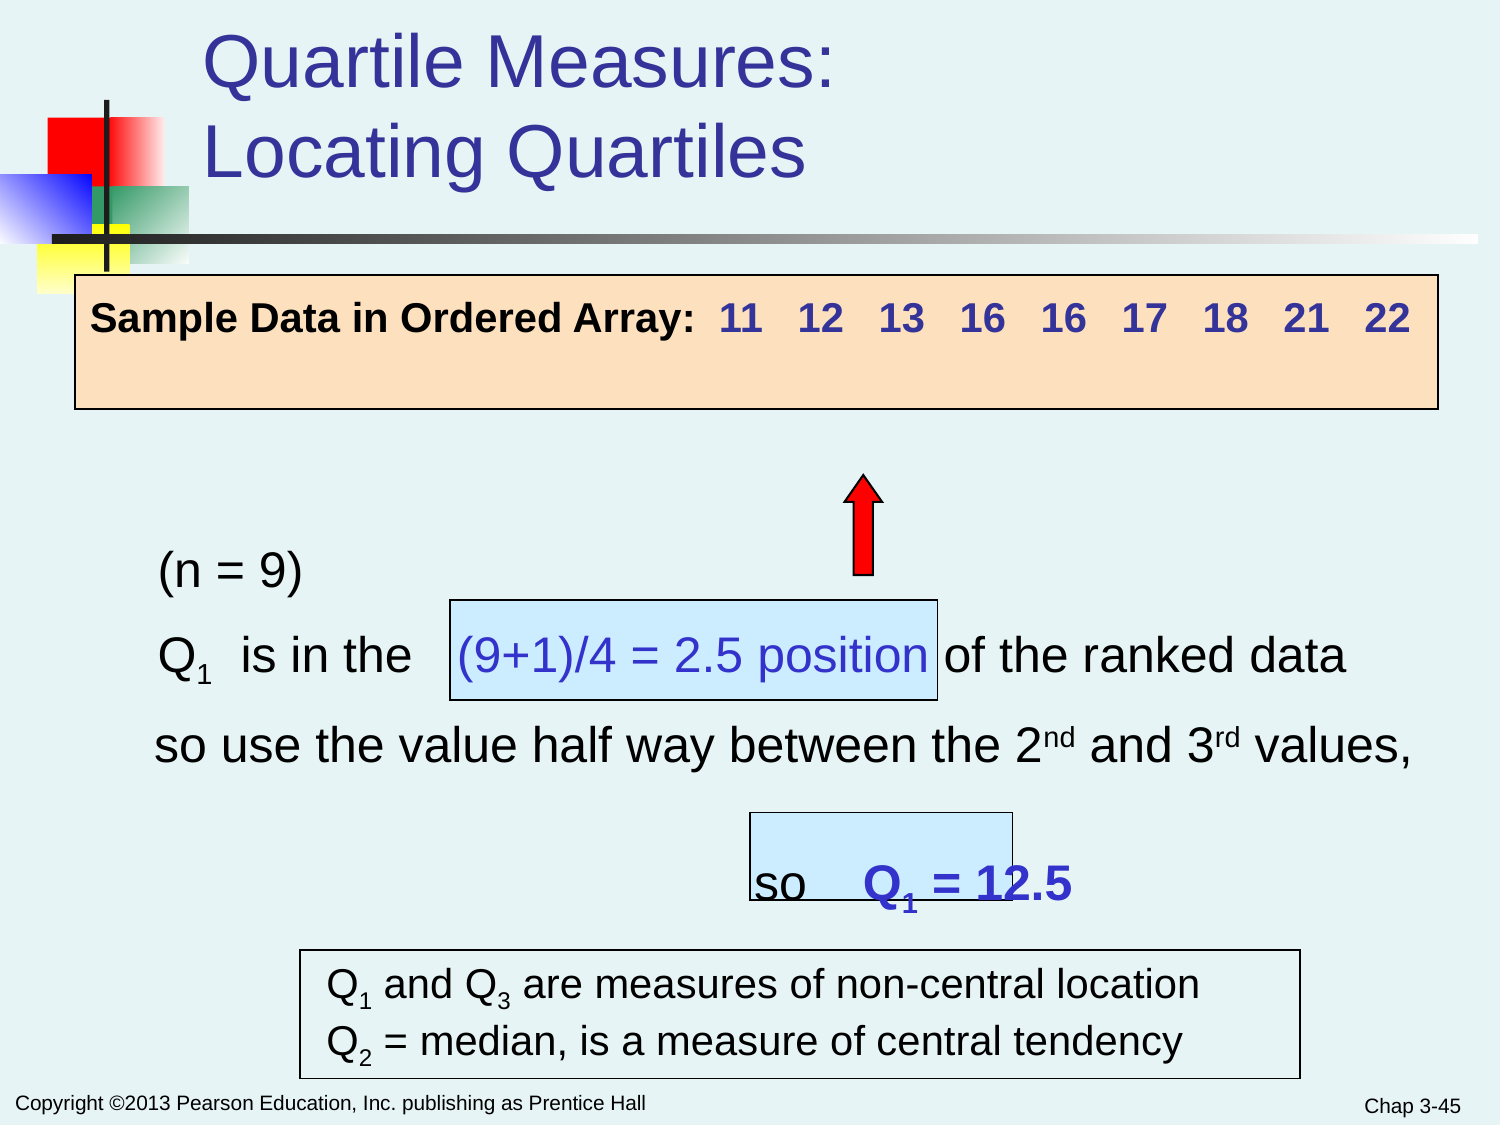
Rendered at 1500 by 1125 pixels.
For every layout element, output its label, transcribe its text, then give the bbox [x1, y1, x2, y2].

title Quartile Measures: Locating Quartiles [188, 37, 1401, 201]
text_box Sample Data in Ordered Array: 11 12 13 16 16 17 18 21 22 [75, 274, 1439, 410]
text_box Q1 and Q3 are measures of non-central location Q2 = median, is a measure of central tendency [300, 949, 1300, 1079]
footer Copyright ©2013 Pearson Education, Inc. publishing as Prentice Hall [0, 1082, 788, 1125]
text_box (n = 9) Q1 is in the (9+1)/4 = 2.5 position of the ranked data so use the value half way between the 2nd and 3rd values, so Q1 = 12.5 [87, 537, 1438, 913]
text_box [844, 475, 883, 576]
slide_number Chap 3-45 [1124, 1071, 1476, 1125]
